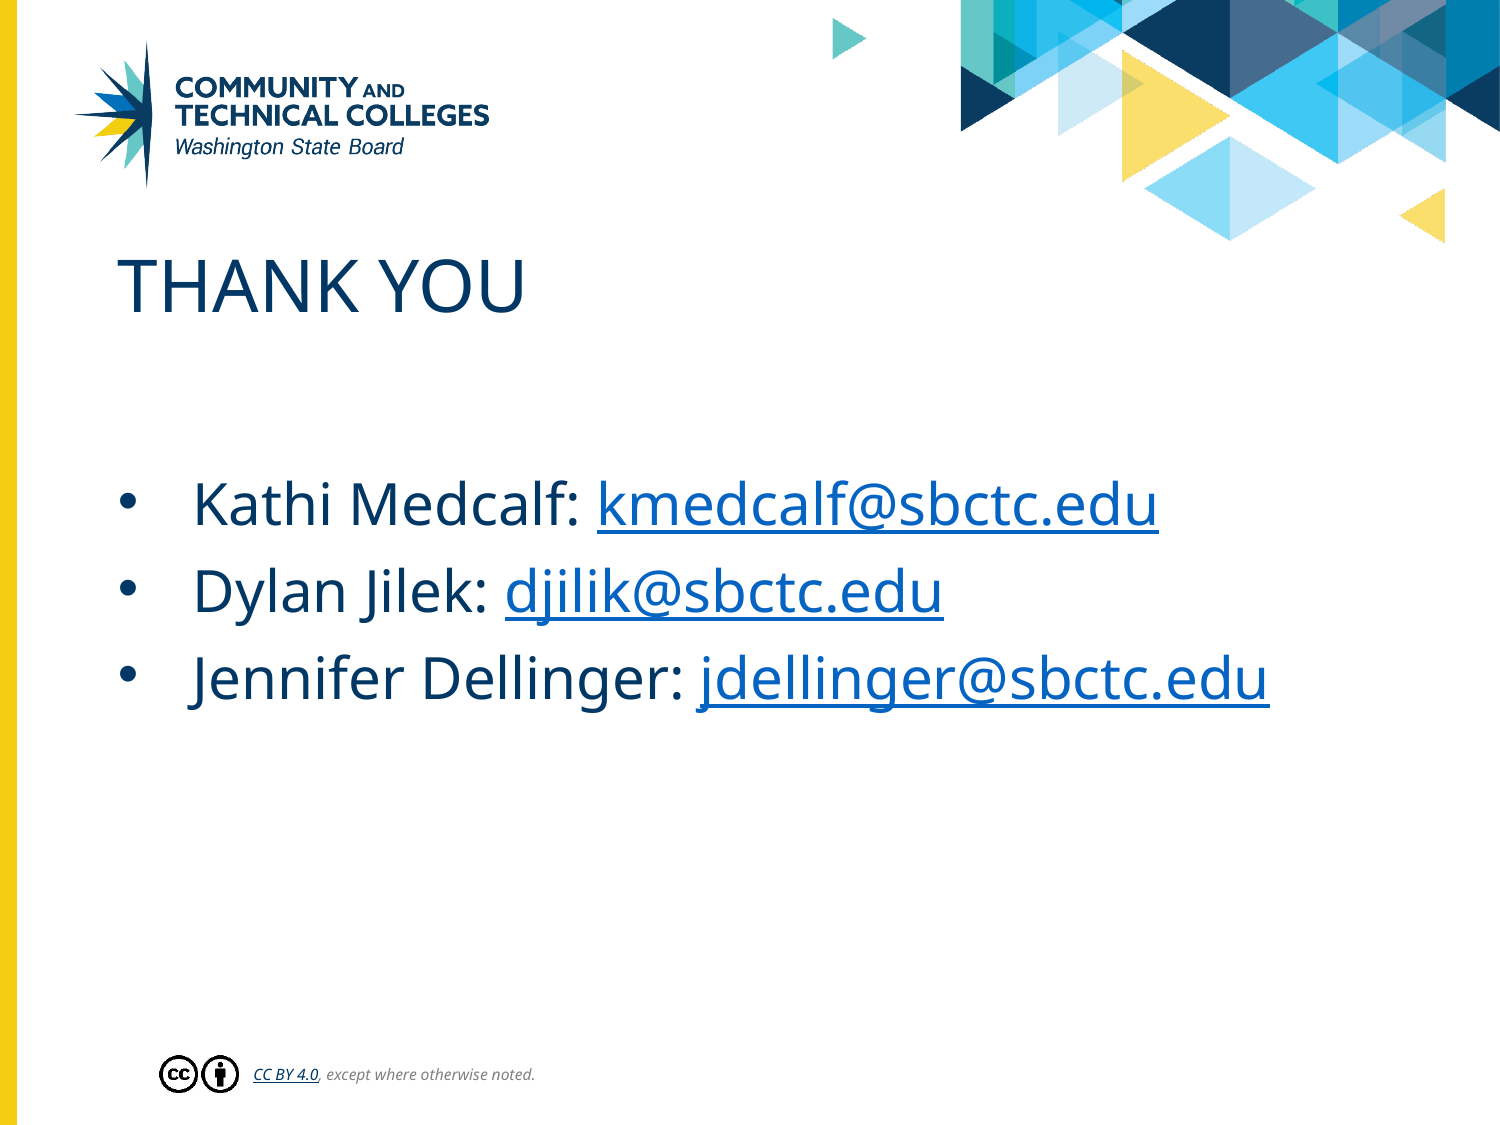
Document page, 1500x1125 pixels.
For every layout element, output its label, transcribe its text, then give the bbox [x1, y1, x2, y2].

picture [201, 1055, 239, 1093]
picture [832, 0, 1500, 243]
list Kathi Medcalf: kmedcalf@sbctc.edu Dylan Jilek: djilik@sbctc.edu Jennifer Dellinger: jdellinger@sbctc.edu [103, 460, 1397, 935]
picture [17, 25, 557, 228]
title Thank you [103, 242, 1397, 416]
picture [159, 1055, 198, 1093]
